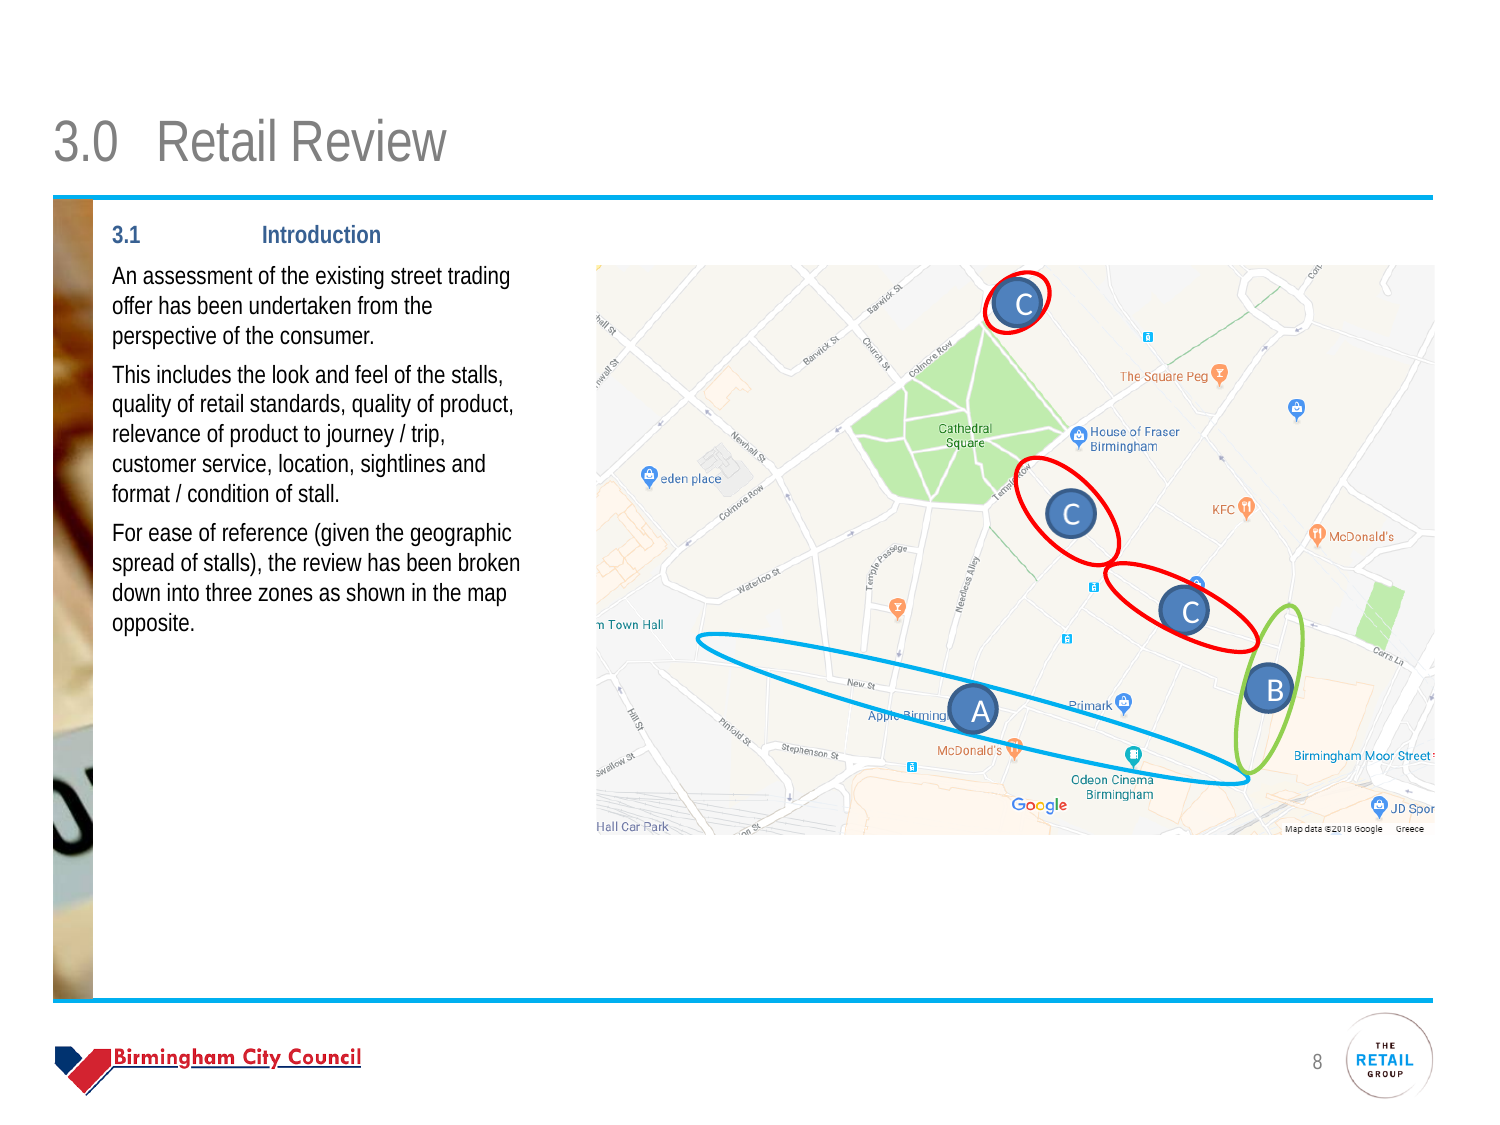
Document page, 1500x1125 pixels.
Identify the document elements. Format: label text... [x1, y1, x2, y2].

picture [53, 200, 93, 998]
picture [54, 1046, 361, 1096]
text_box 3.1 Introduction [112, 218, 703, 278]
title 3.0 Retail Review [53, 25, 1404, 173]
picture [596, 265, 1435, 835]
picture [1334, 1011, 1439, 1108]
list An assessment of the existing street trading offer has been undertaken from the perspective of the consumer. This includes the look and feel of the stalls, quality of retail standards, quality of product, relevance of product to journey / trip, customer service, location, sightlines and format / condition of stall. For ease of reference (given the geographic spread of stalls), the review has been broken down into three zones as shown in the map opposite. [112, 278, 526, 957]
